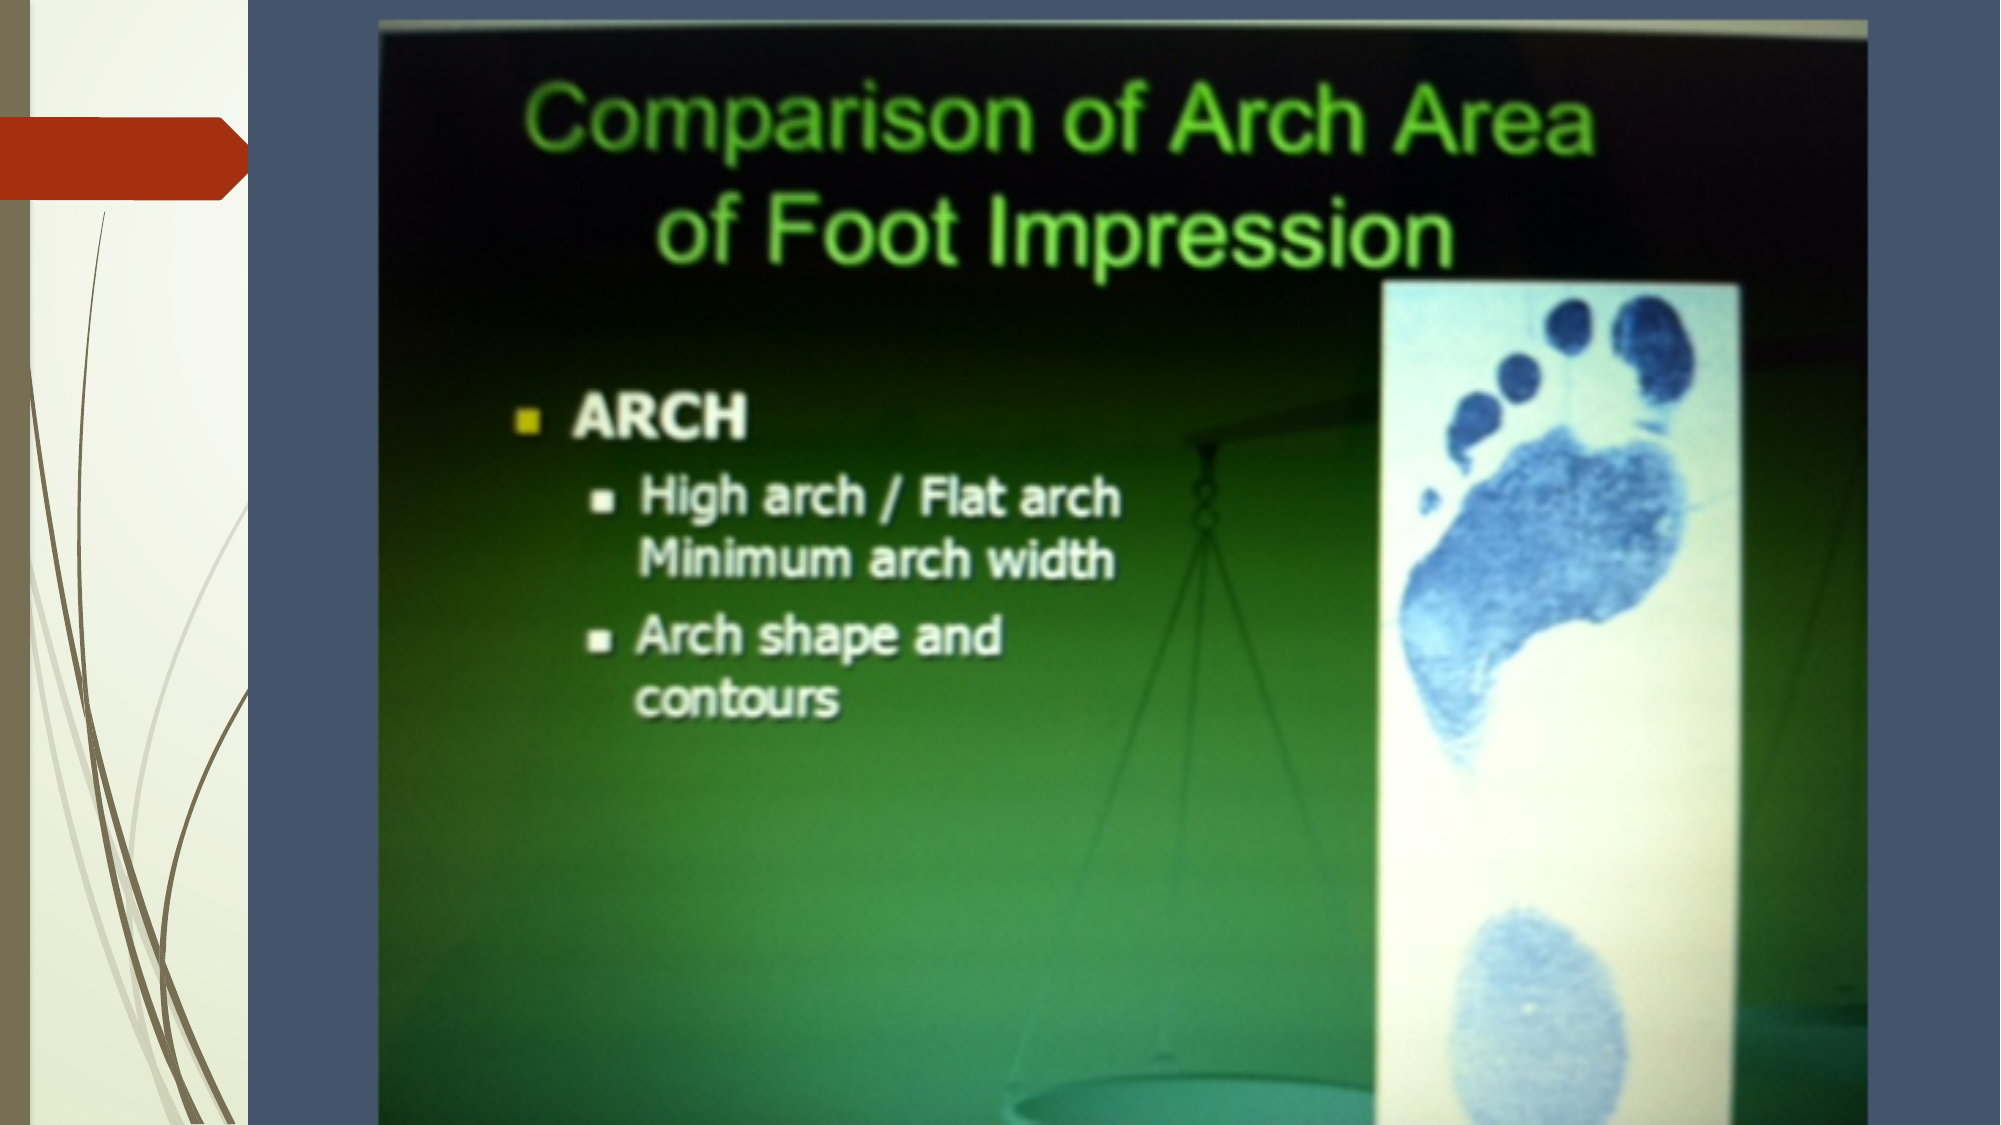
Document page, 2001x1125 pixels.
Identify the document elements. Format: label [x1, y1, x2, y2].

picture [247, 0, 2000, 1125]
